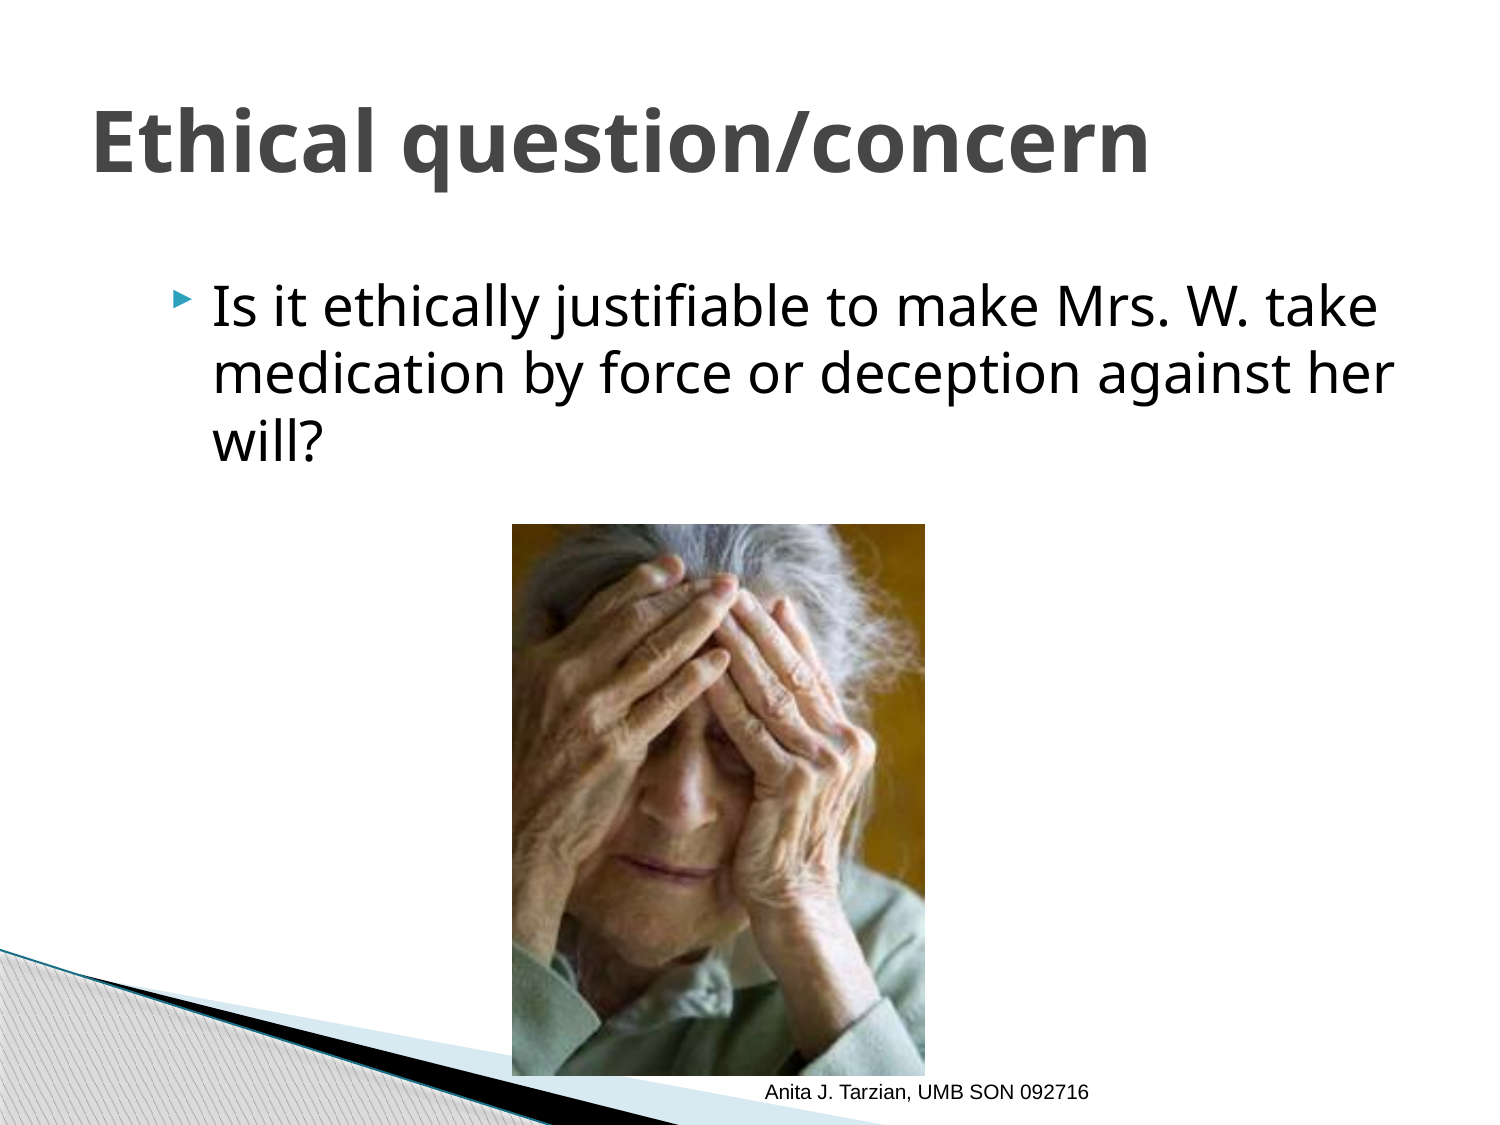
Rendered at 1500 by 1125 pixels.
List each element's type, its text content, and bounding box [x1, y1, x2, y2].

footer Anita J. Tarzian, UMB SON 092716 [718, 1051, 1105, 1112]
list Is it ethically justifiable to make Mrs. W. take medication by force or deception against her will? [137, 262, 1425, 1088]
title Ethical question/concern [75, 45, 1425, 233]
picture [512, 524, 926, 1076]
